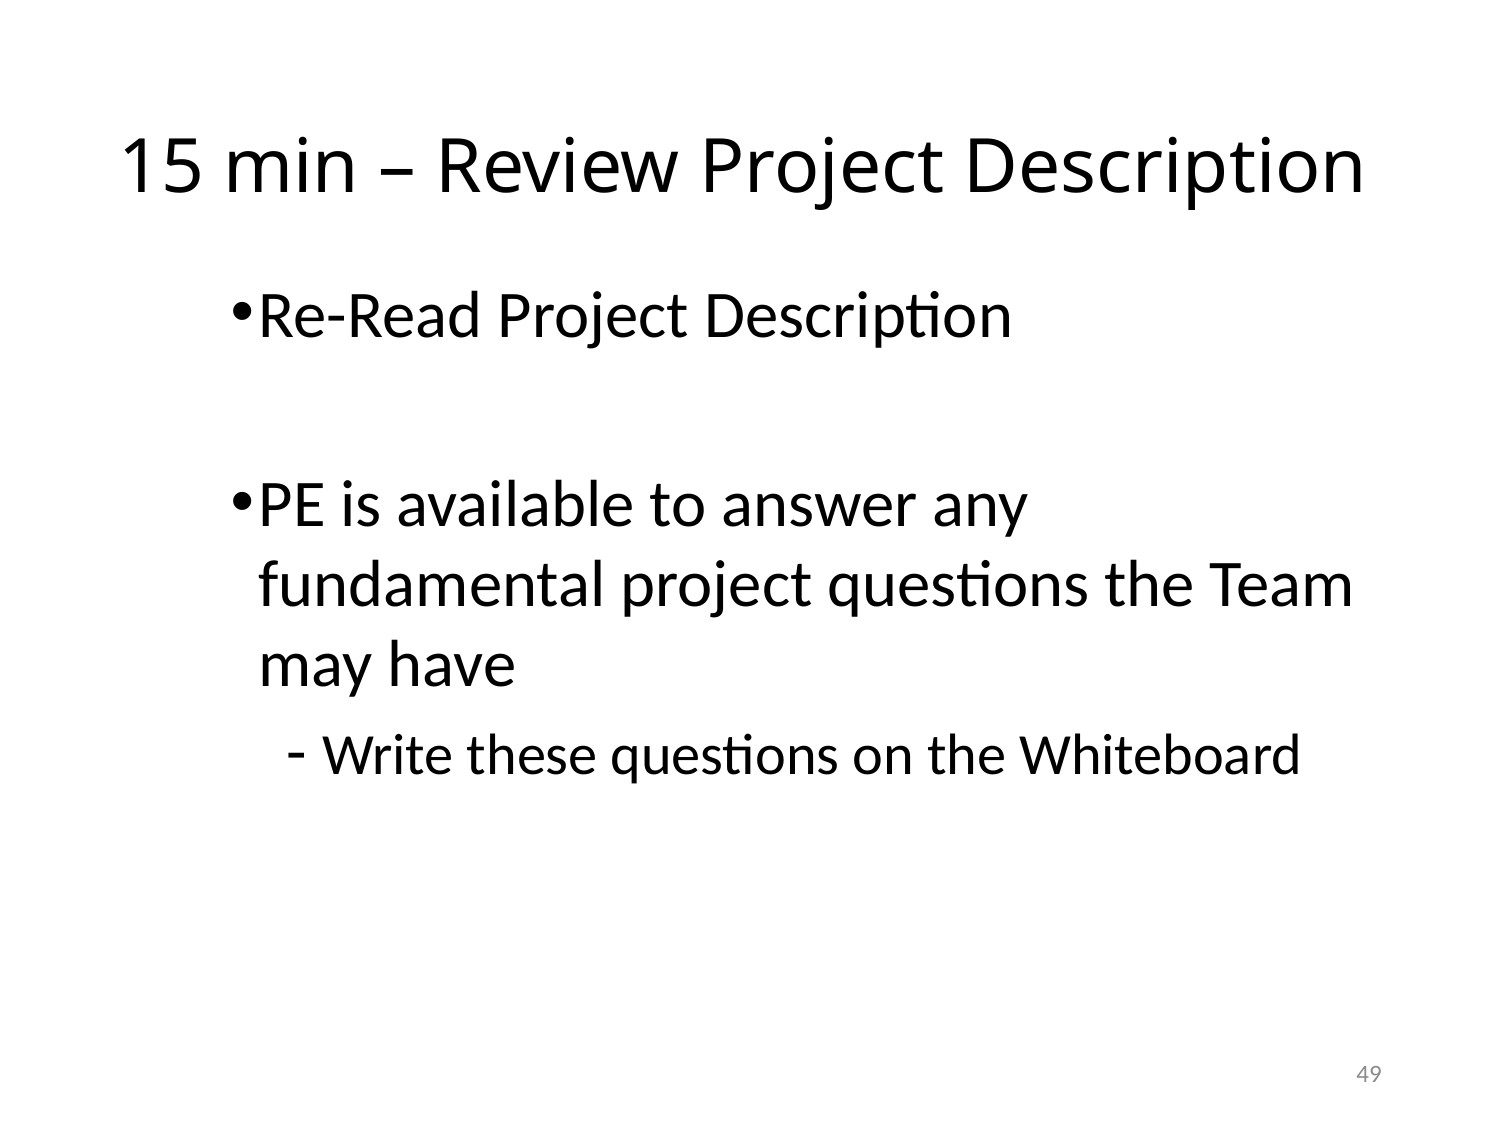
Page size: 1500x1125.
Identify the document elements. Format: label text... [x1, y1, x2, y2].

title 15 min – Review Project Description [103, 59, 1397, 262]
slide_number 49 [1059, 1042, 1397, 1103]
list Re-Read Project Description PE is available to answer any fundamental project questions the Team may have - Write these questions on the Whiteboard [103, 262, 1397, 1000]
